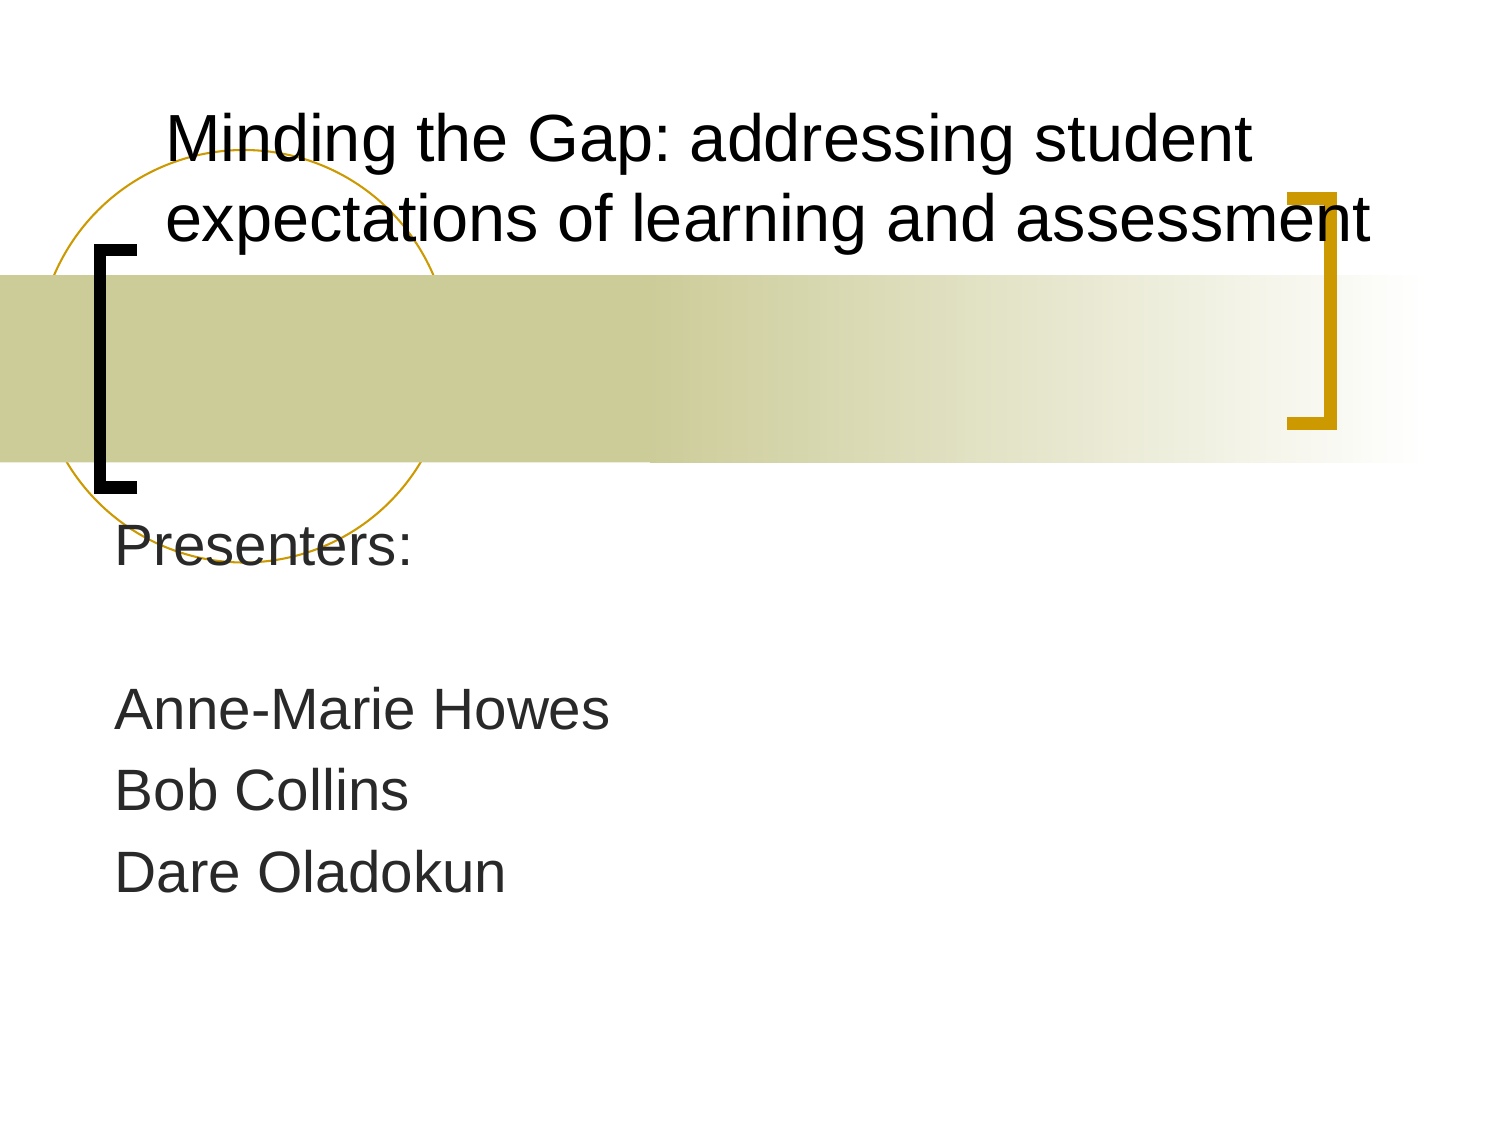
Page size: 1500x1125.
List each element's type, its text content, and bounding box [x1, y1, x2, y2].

subtitle Presenters: Anne-Marie Howes Bob Collins Dare Oladokun [99, 499, 1301, 1051]
title Minding the Gap: addressing student expectations of learning and assessment [149, 0, 1426, 350]
